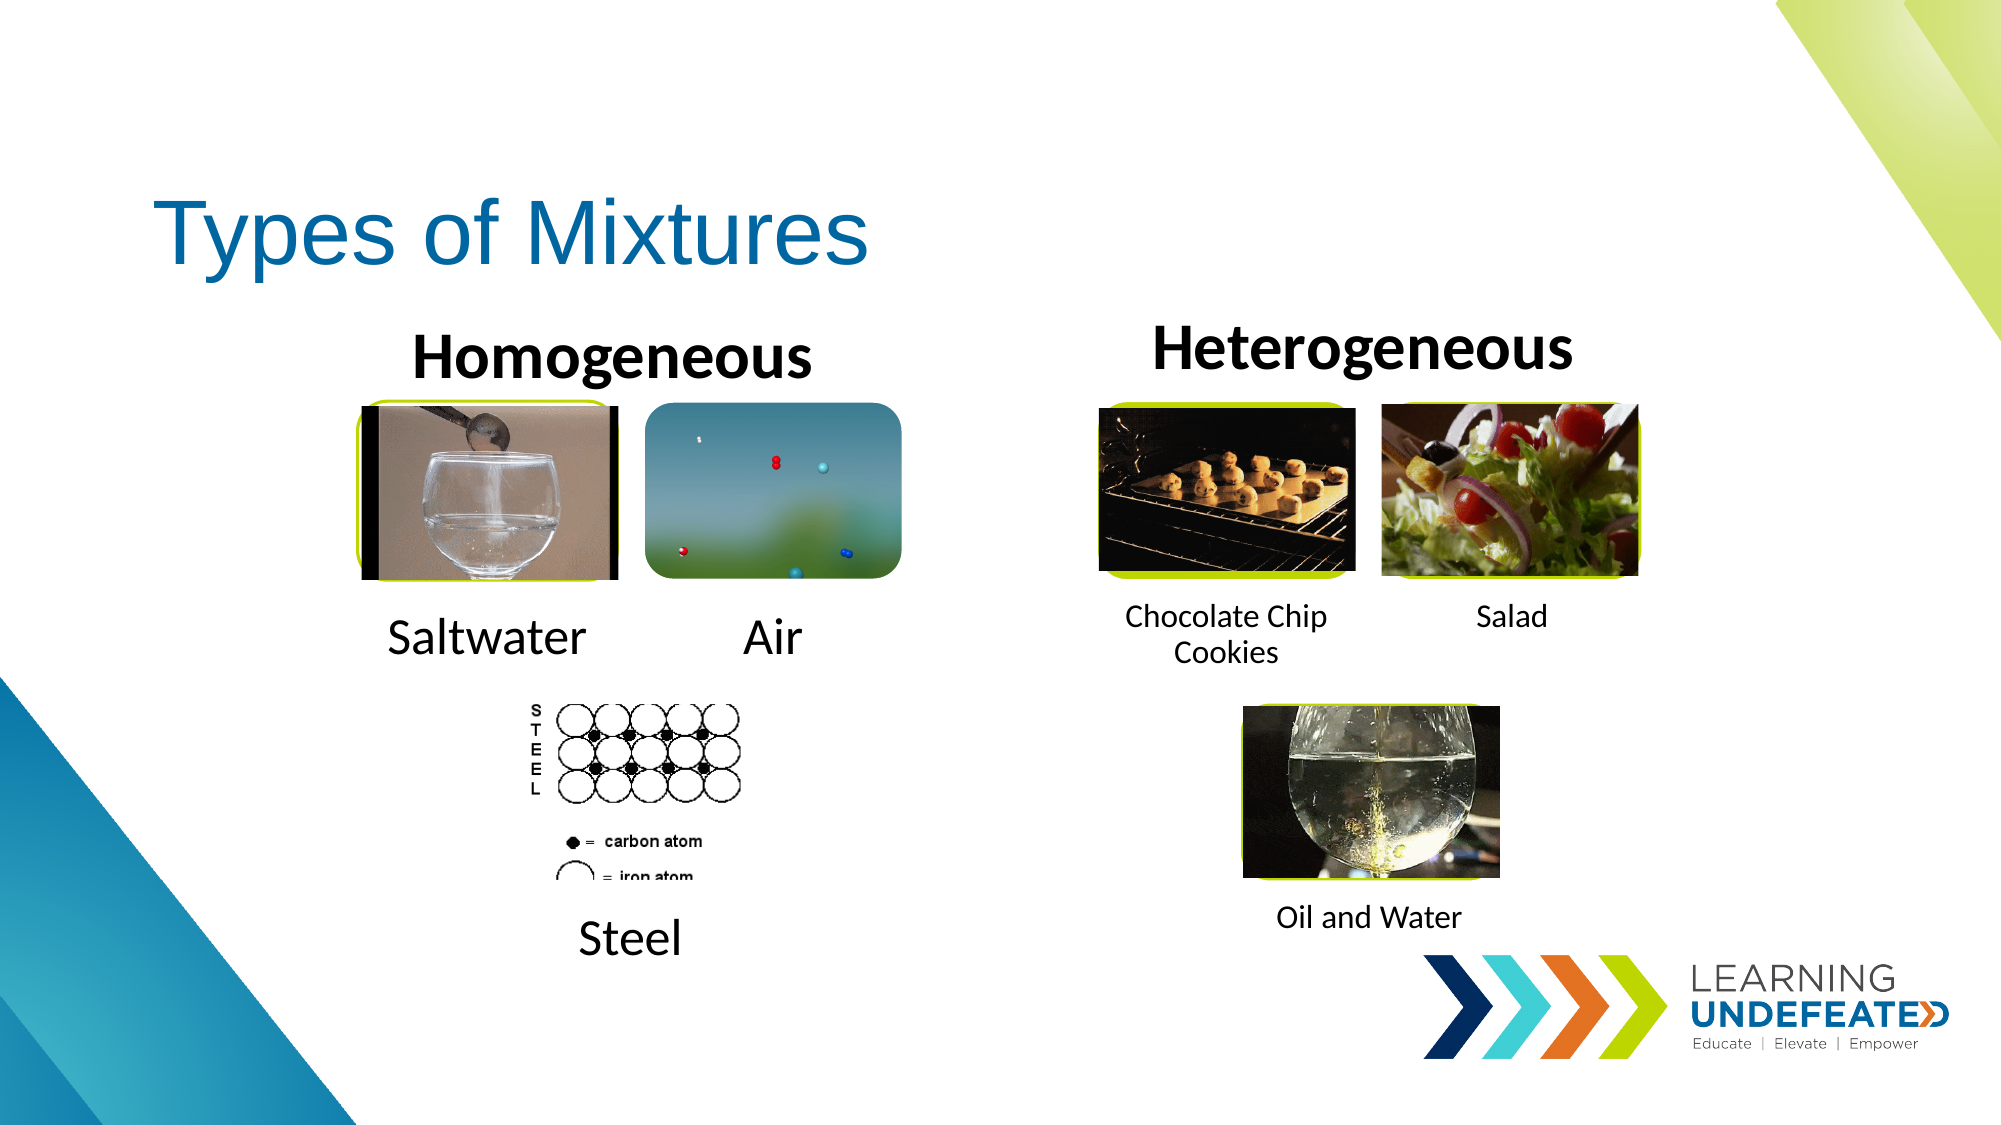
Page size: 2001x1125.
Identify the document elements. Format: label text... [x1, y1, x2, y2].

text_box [999, 400, 1740, 979]
picture [0, 555, 386, 1125]
text_box Heterogeneous [1137, 295, 1602, 391]
text_box Homogeneous [398, 304, 863, 400]
title Types of Mixtures [137, 125, 1863, 344]
picture [1692, 964, 1949, 1051]
picture [1098, 408, 1356, 571]
picture [1243, 706, 1500, 878]
picture [1381, 404, 1639, 576]
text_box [260, 400, 999, 979]
picture [361, 406, 619, 580]
picture [1423, 979, 1668, 1059]
